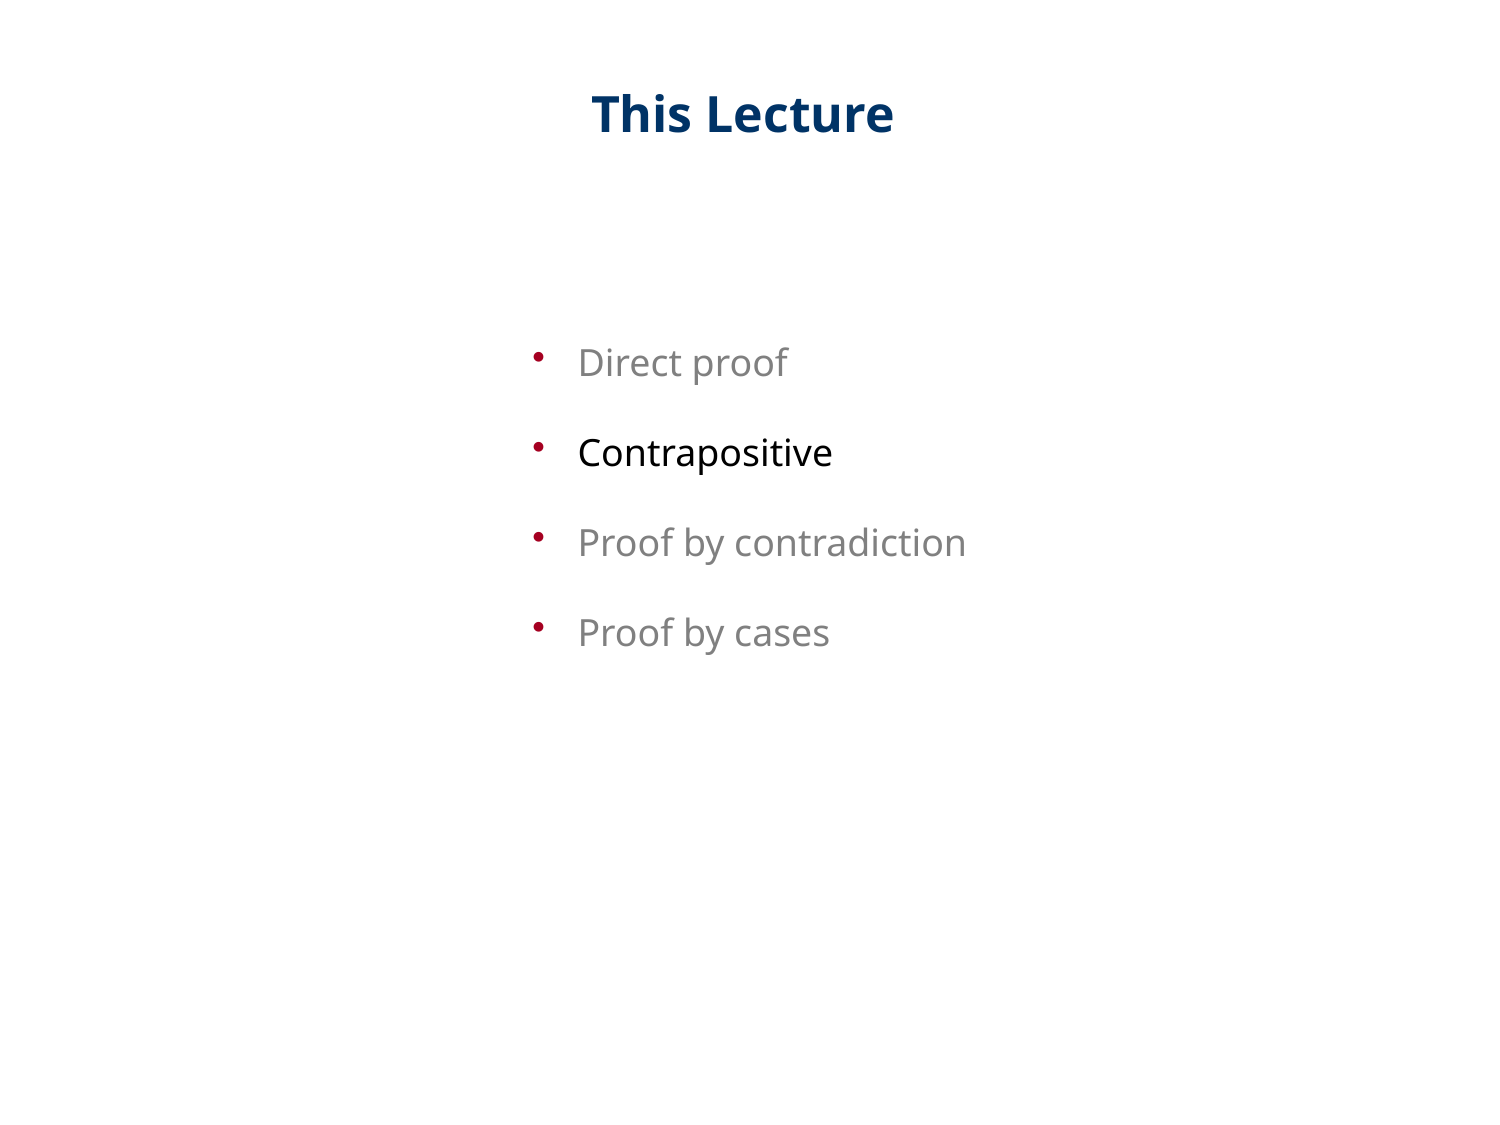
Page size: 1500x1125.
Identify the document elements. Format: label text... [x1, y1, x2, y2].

text_box Direct proof Contrapositive Proof by contradiction Proof by cases [517, 331, 983, 662]
text_box This Lecture [576, 74, 910, 150]
